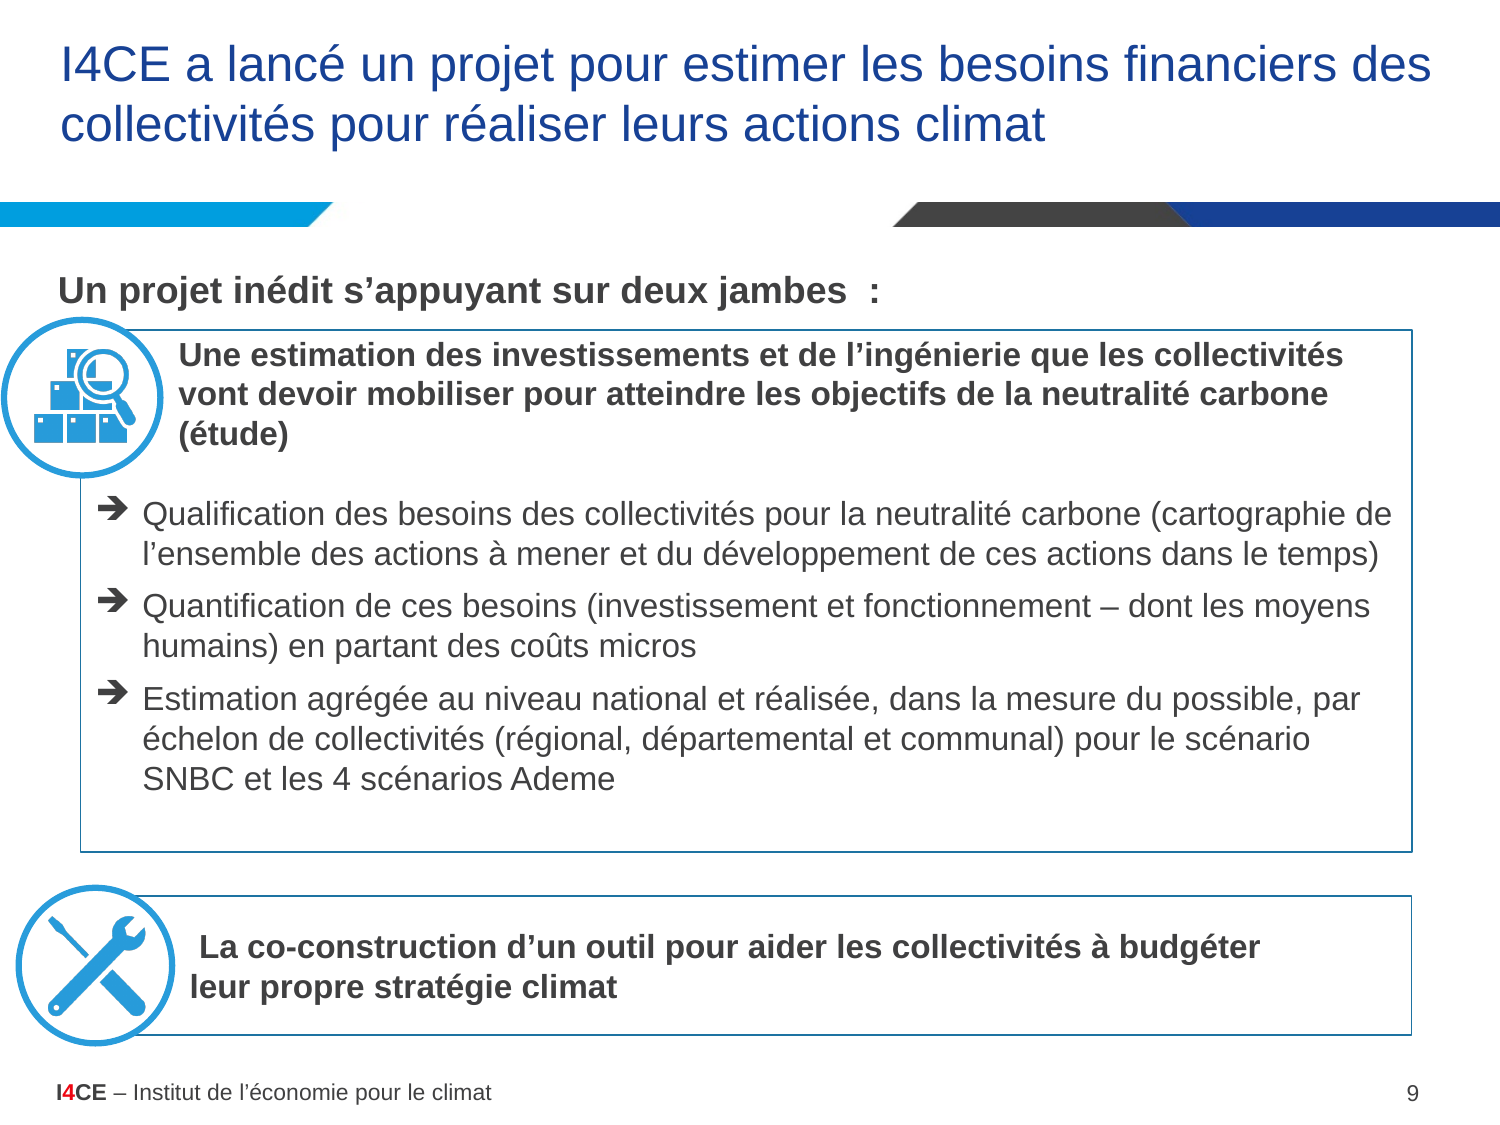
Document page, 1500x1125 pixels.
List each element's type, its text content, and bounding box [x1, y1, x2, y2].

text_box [18, 887, 173, 1044]
picture [309, 202, 1500, 227]
title I4CE a lancé un projet pour estimer les besoins financiers des collectivités pour réaliser leurs actions climat [45, 32, 1465, 151]
text_box La co-construction d’un outil pour aider les collectivités à budgéter leur propre stratégie climat [173, 895, 1412, 1036]
list Un projet inédit s’appuyant sur deux jambes : [42, 249, 1288, 329]
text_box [3, 319, 161, 476]
text_box Une estimation des investissements et de l’ingénierie que les collectivités vont devoir mobiliser pour atteindre les objectifs de la neutralité carbone (étude) Qualification des besoins des collectivités pour la neutralité carbone (cartographie de l’ensemble des actions à mener et du développement de ces actions dans le temps) Quantification de ces besoins (investissement et fonctionnement – dont les moyens humains) en partant des coûts micros Estimation agrégée au niveau national et réalisée, dans la mesure du possible, par échelon de collectivités (régional, départemental et communal) pour le scénario SNBC et les 4 scénarios Ademe [80, 329, 1413, 853]
